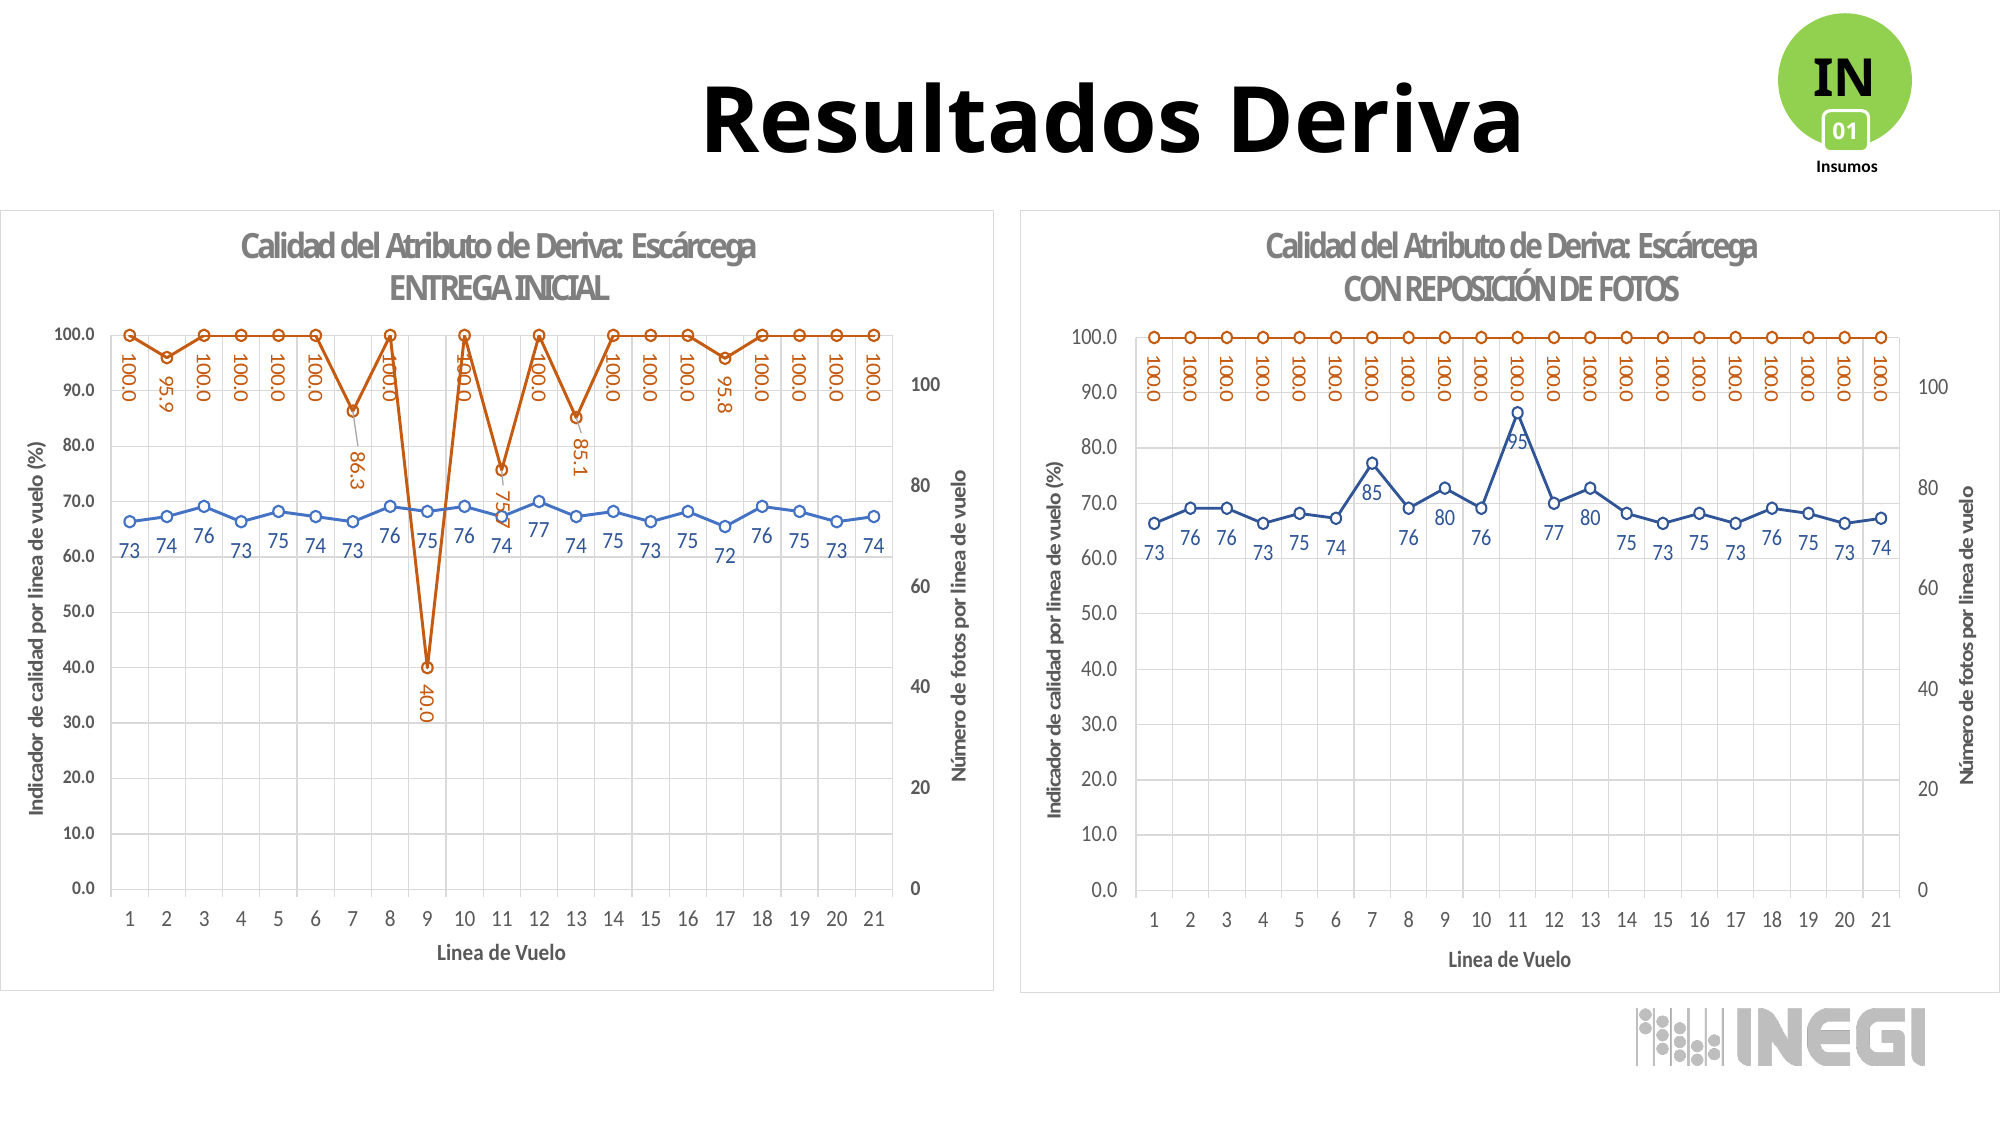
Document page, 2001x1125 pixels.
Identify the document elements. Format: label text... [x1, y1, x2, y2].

text_box Resultados Deriva [684, 66, 2000, 198]
picture [1636, 1008, 1925, 1066]
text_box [1743, 13, 1949, 184]
picture [0, 209, 995, 992]
picture [1019, 209, 2000, 993]
